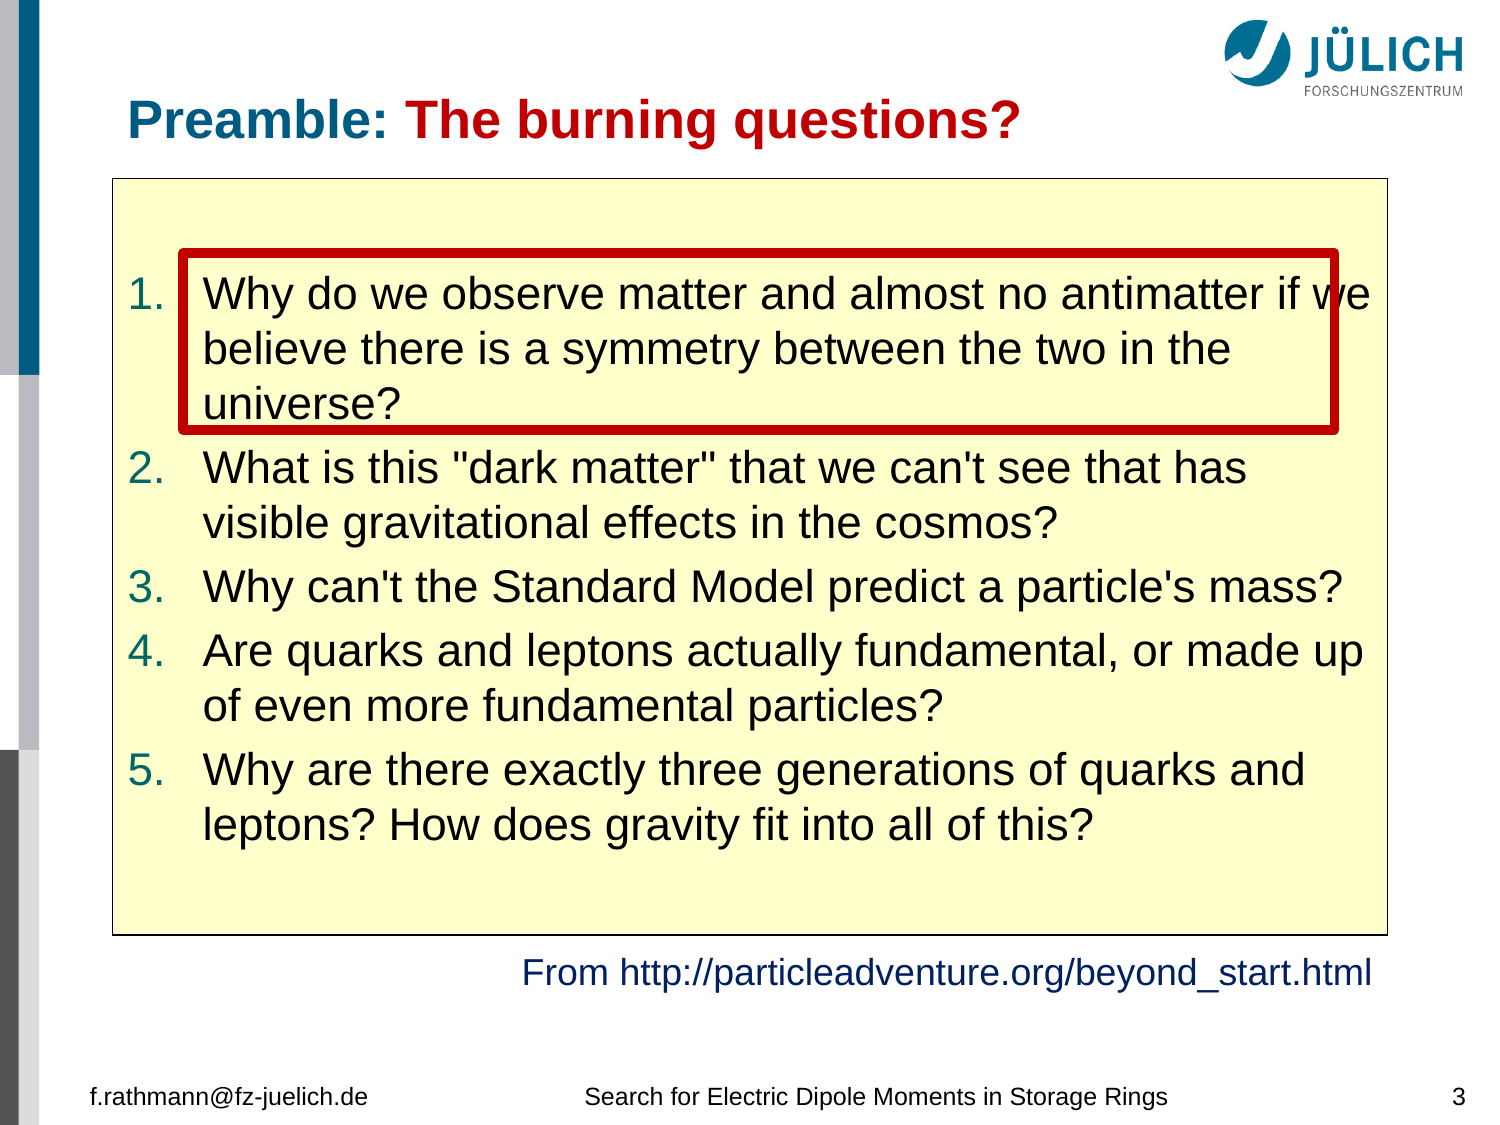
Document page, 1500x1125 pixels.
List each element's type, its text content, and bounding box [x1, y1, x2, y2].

text_box From http://particleadventure.org/beyond_start.html [454, 940, 1388, 1001]
text_box [182, 252, 1335, 430]
picture [1223, 18, 1462, 96]
picture [1230, 53, 1245, 60]
slide_number 3 [1352, 1057, 1481, 1118]
slide_number f.rathmann@fz-juelich.de [75, 1057, 402, 1118]
list Why do we observe matter and almost no antimatter if we believe there is a symmetry between the two in the universe? What is this "dark matter" that we can't see that has visible gravitational effects in the cosmos? Why can't the Standard Model predict a particle's mass? Are quarks and leptons actually fundamental, or made up of even more fundamental particles? Why are there exactly three generations of quarks and leptons? How does gravity fit into all of this? [112, 178, 1388, 936]
footer Search for Electric Dipole Moments in Storage Rings [413, 1057, 1341, 1118]
title Preamble: The burning questions? [112, 60, 1388, 175]
